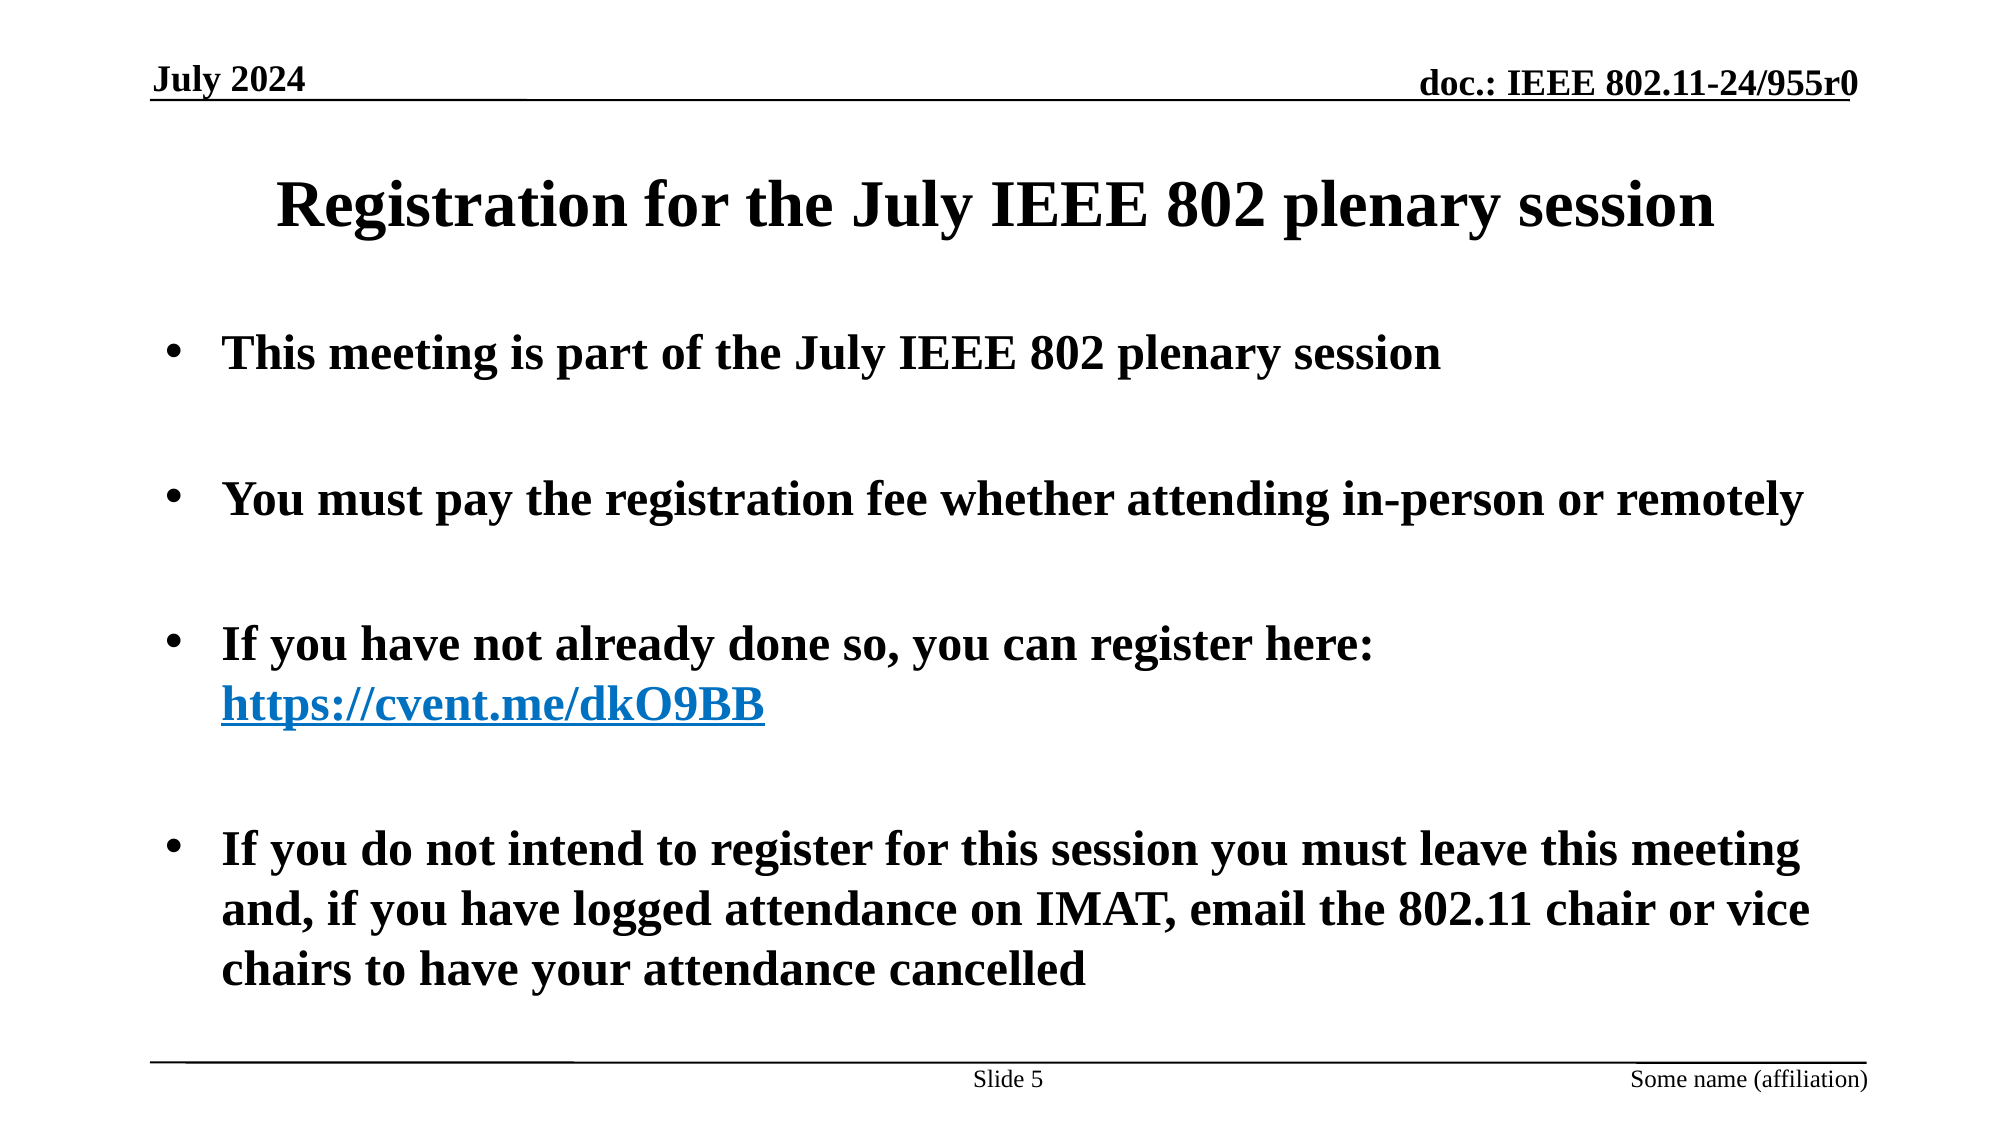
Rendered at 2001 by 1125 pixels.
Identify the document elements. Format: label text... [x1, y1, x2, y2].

list This meeting is part of the July IEEE 802 plenary session You must pay the registration fee whether attending in-person or remotely If you have not already done so, you can register here: https://cvent.me/dkO9BB If you do not intend to register for this session you must leave this meeting and, if you have logged attendance on IMAT, email the 802.11 chair or vice chairs to have your attendance cancelled [149, 312, 1850, 1063]
footer Some name (affiliation) [1171, 1061, 1869, 1093]
slide_number Slide 5 [950, 1061, 1067, 1123]
title Registration for the July IEEE 802 plenary session [124, 112, 1869, 288]
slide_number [152, 54, 563, 100]
